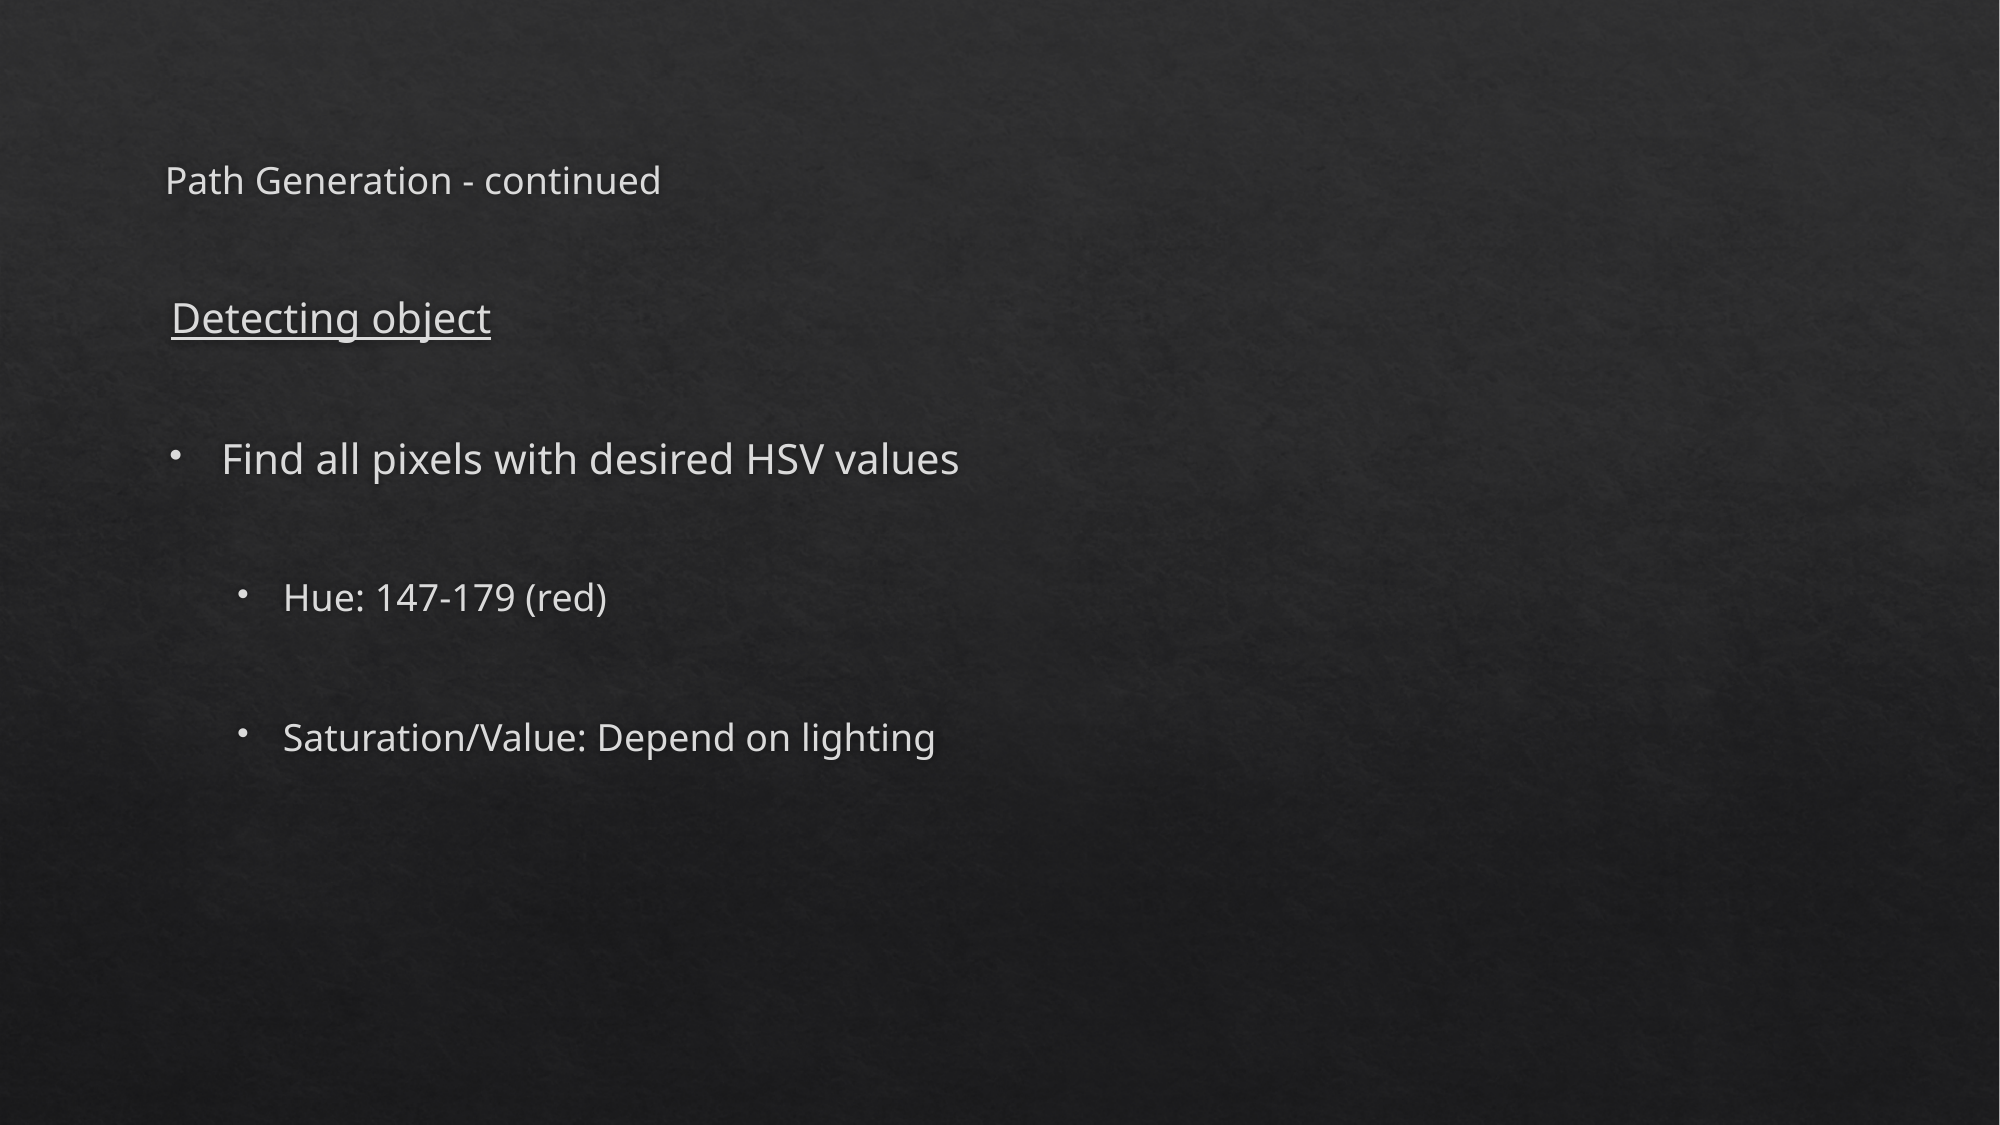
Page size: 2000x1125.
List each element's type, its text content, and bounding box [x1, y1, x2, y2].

title Path Generation - continued [149, 99, 1848, 260]
list Detecting object Find all pixels with desired HSV values Hue: 147-179 (red) Saturation/Value: Depend on lighting [149, 284, 1848, 950]
